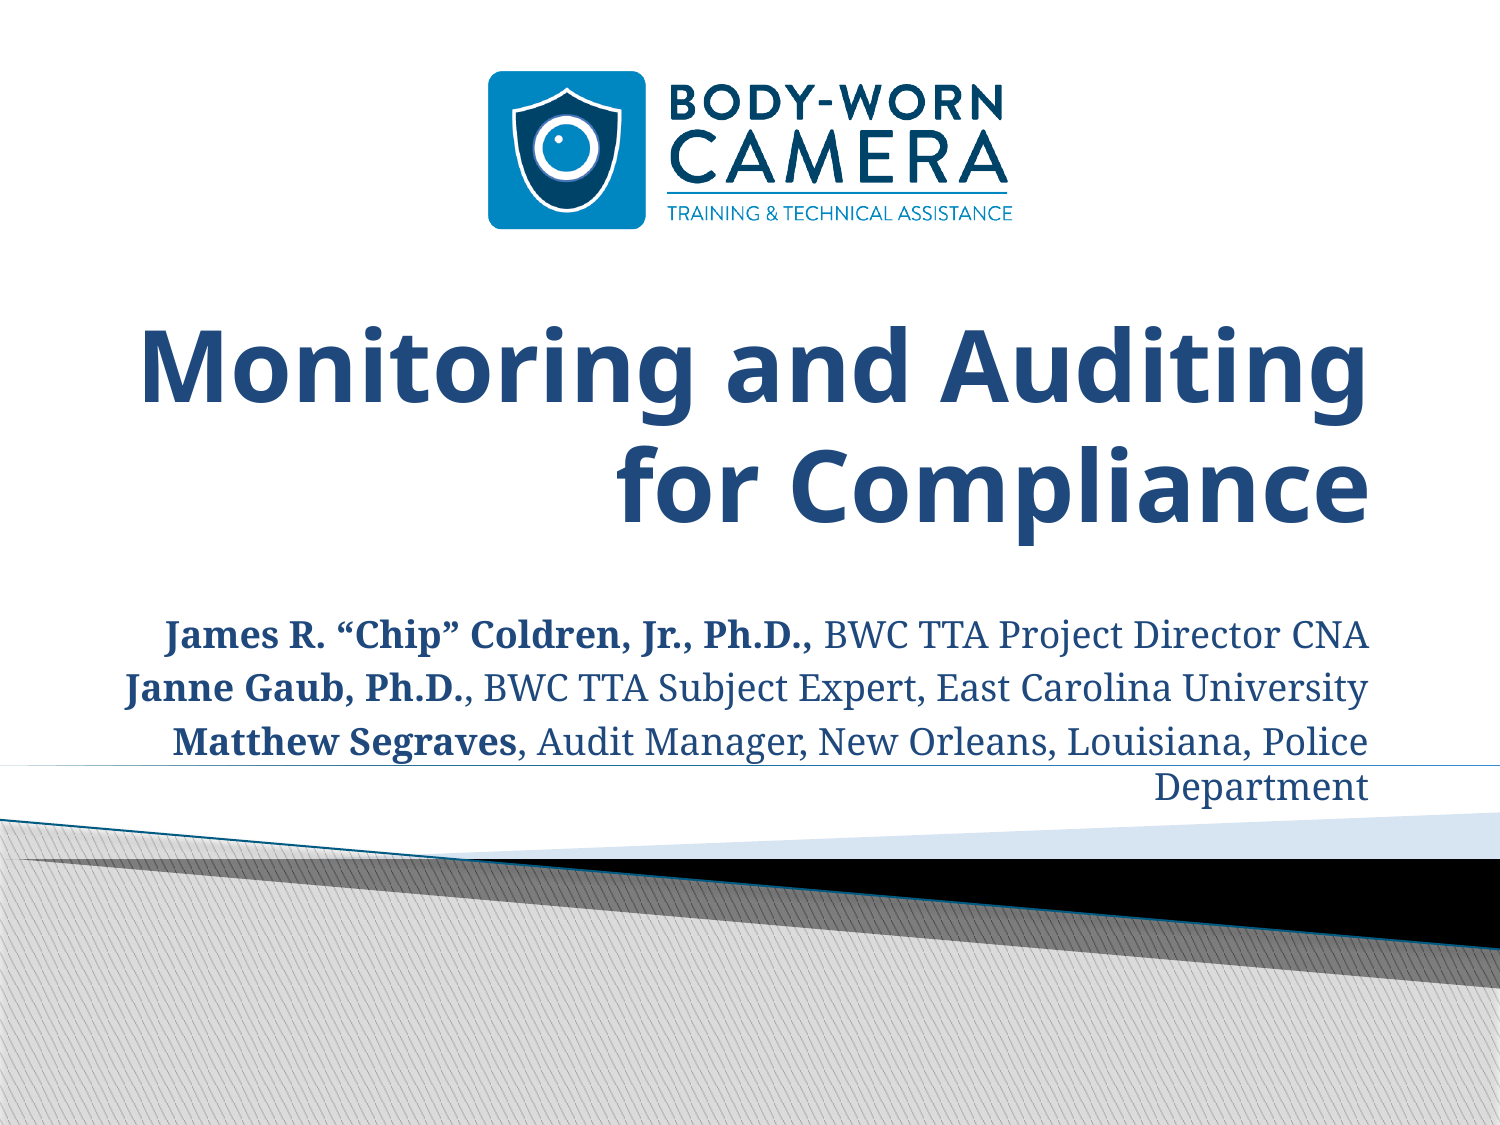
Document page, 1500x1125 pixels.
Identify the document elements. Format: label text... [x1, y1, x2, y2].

picture [435, 37, 1065, 249]
subtitle James R. “Chip” Coldren, Jr., Ph.D., BWC TTA Project Director CNA Janne Gaub, Ph.D., BWC TTA Subject Expert, East Carolina University Matthew Segraves, Audit Manager, New Orleans, Louisiana, Police Department [112, 550, 1388, 747]
title Monitoring and Auditing for Compliance [112, 249, 1388, 550]
picture [5, 859, 1500, 989]
